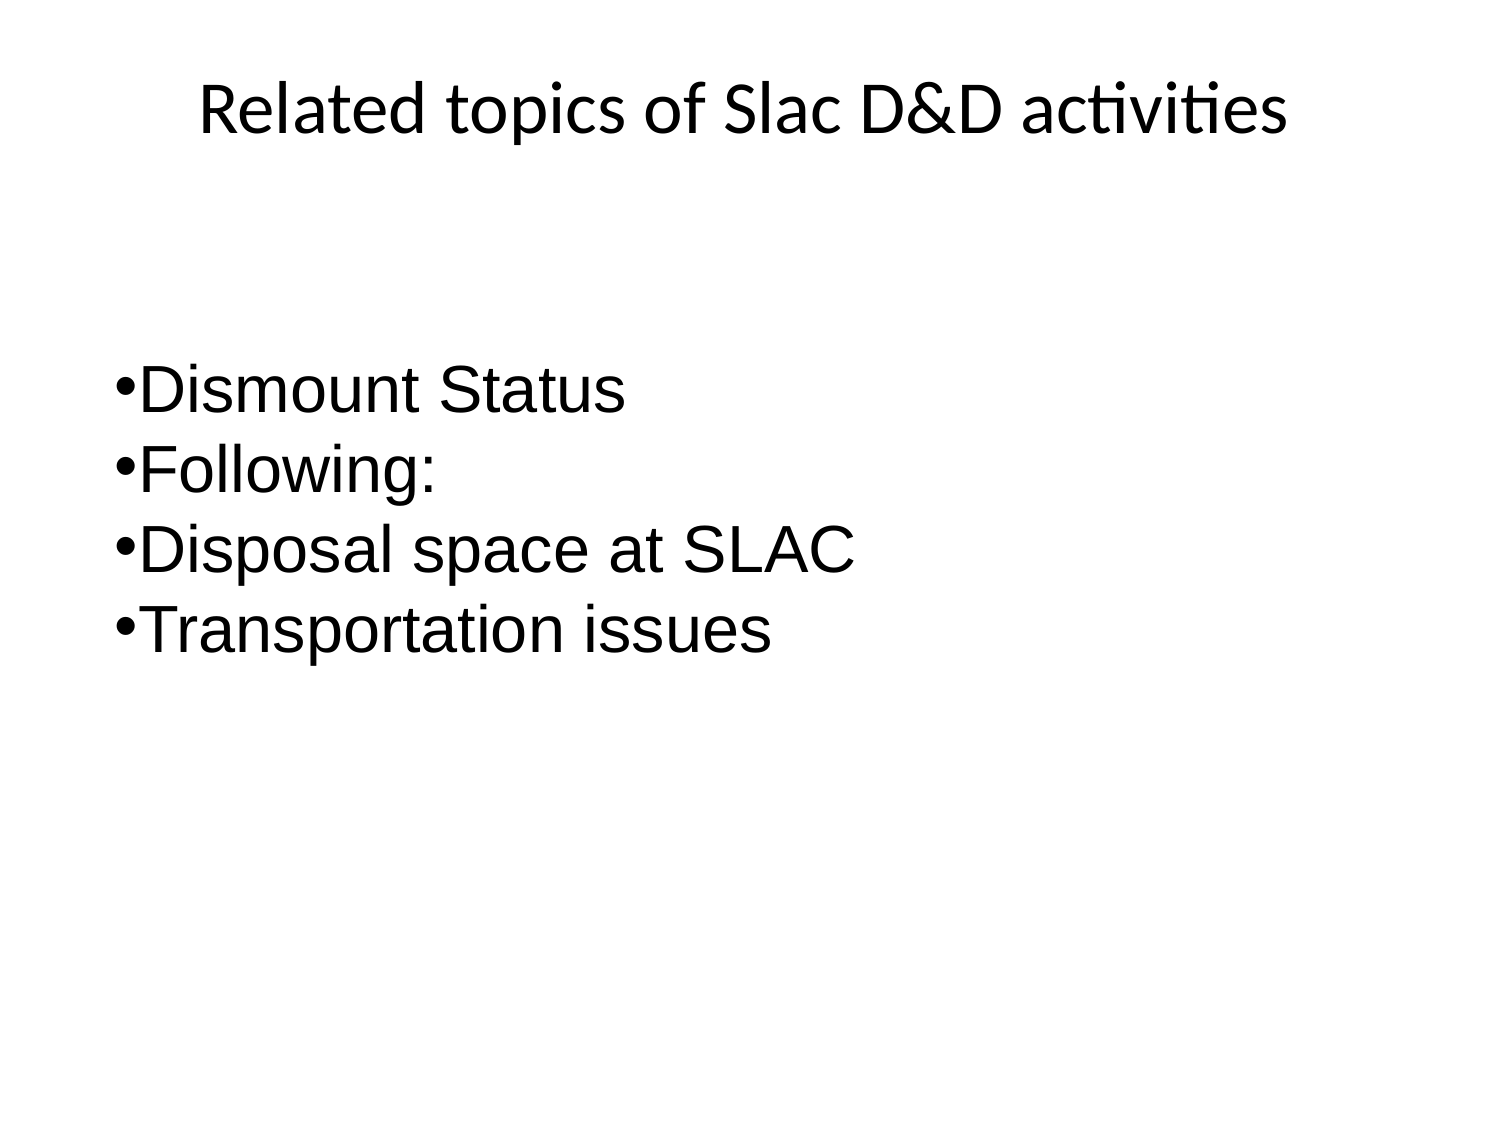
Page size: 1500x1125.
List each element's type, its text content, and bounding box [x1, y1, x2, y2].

text_box Dismount Status Following: Disposal space at SLAC Transportation issues [100, 338, 1376, 778]
title Related topics of Slac D&D activities [41, 42, 1447, 166]
